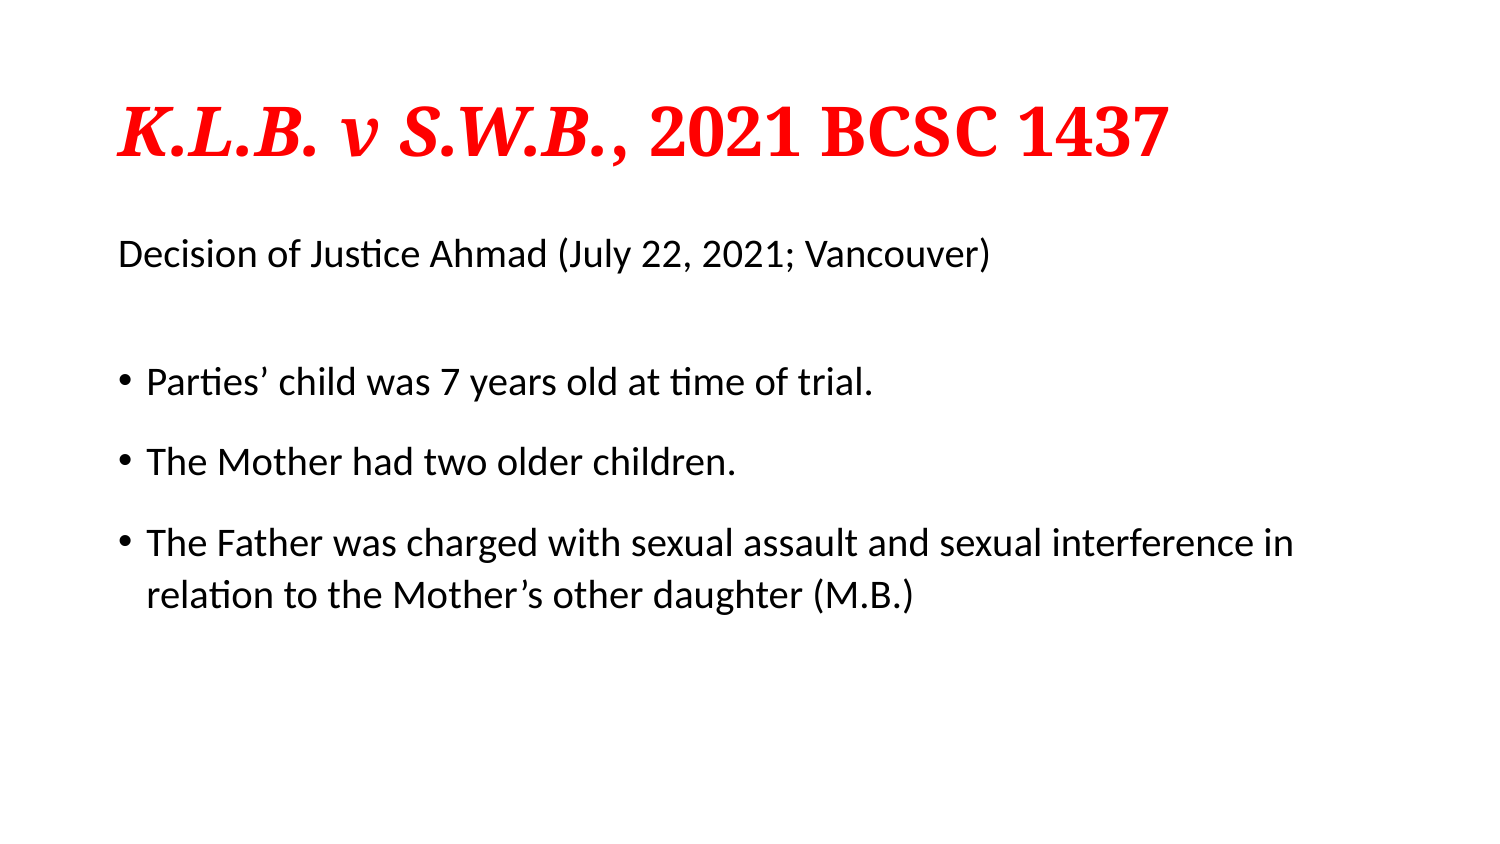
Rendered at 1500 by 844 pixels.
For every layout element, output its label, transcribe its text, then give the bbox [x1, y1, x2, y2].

list Decision of Justice Ahmad (July 22, 2021; Vancouver) Parties’ child was 7 years old at time of trial. The Mother had two older children. The Father was charged with sexual assault and sexual interference in relation to the Mother’s other daughter (M.B.) [103, 224, 1397, 760]
title K.L.B. v S.W.B., 2021 BCSC 1437 [103, 44, 1397, 208]
